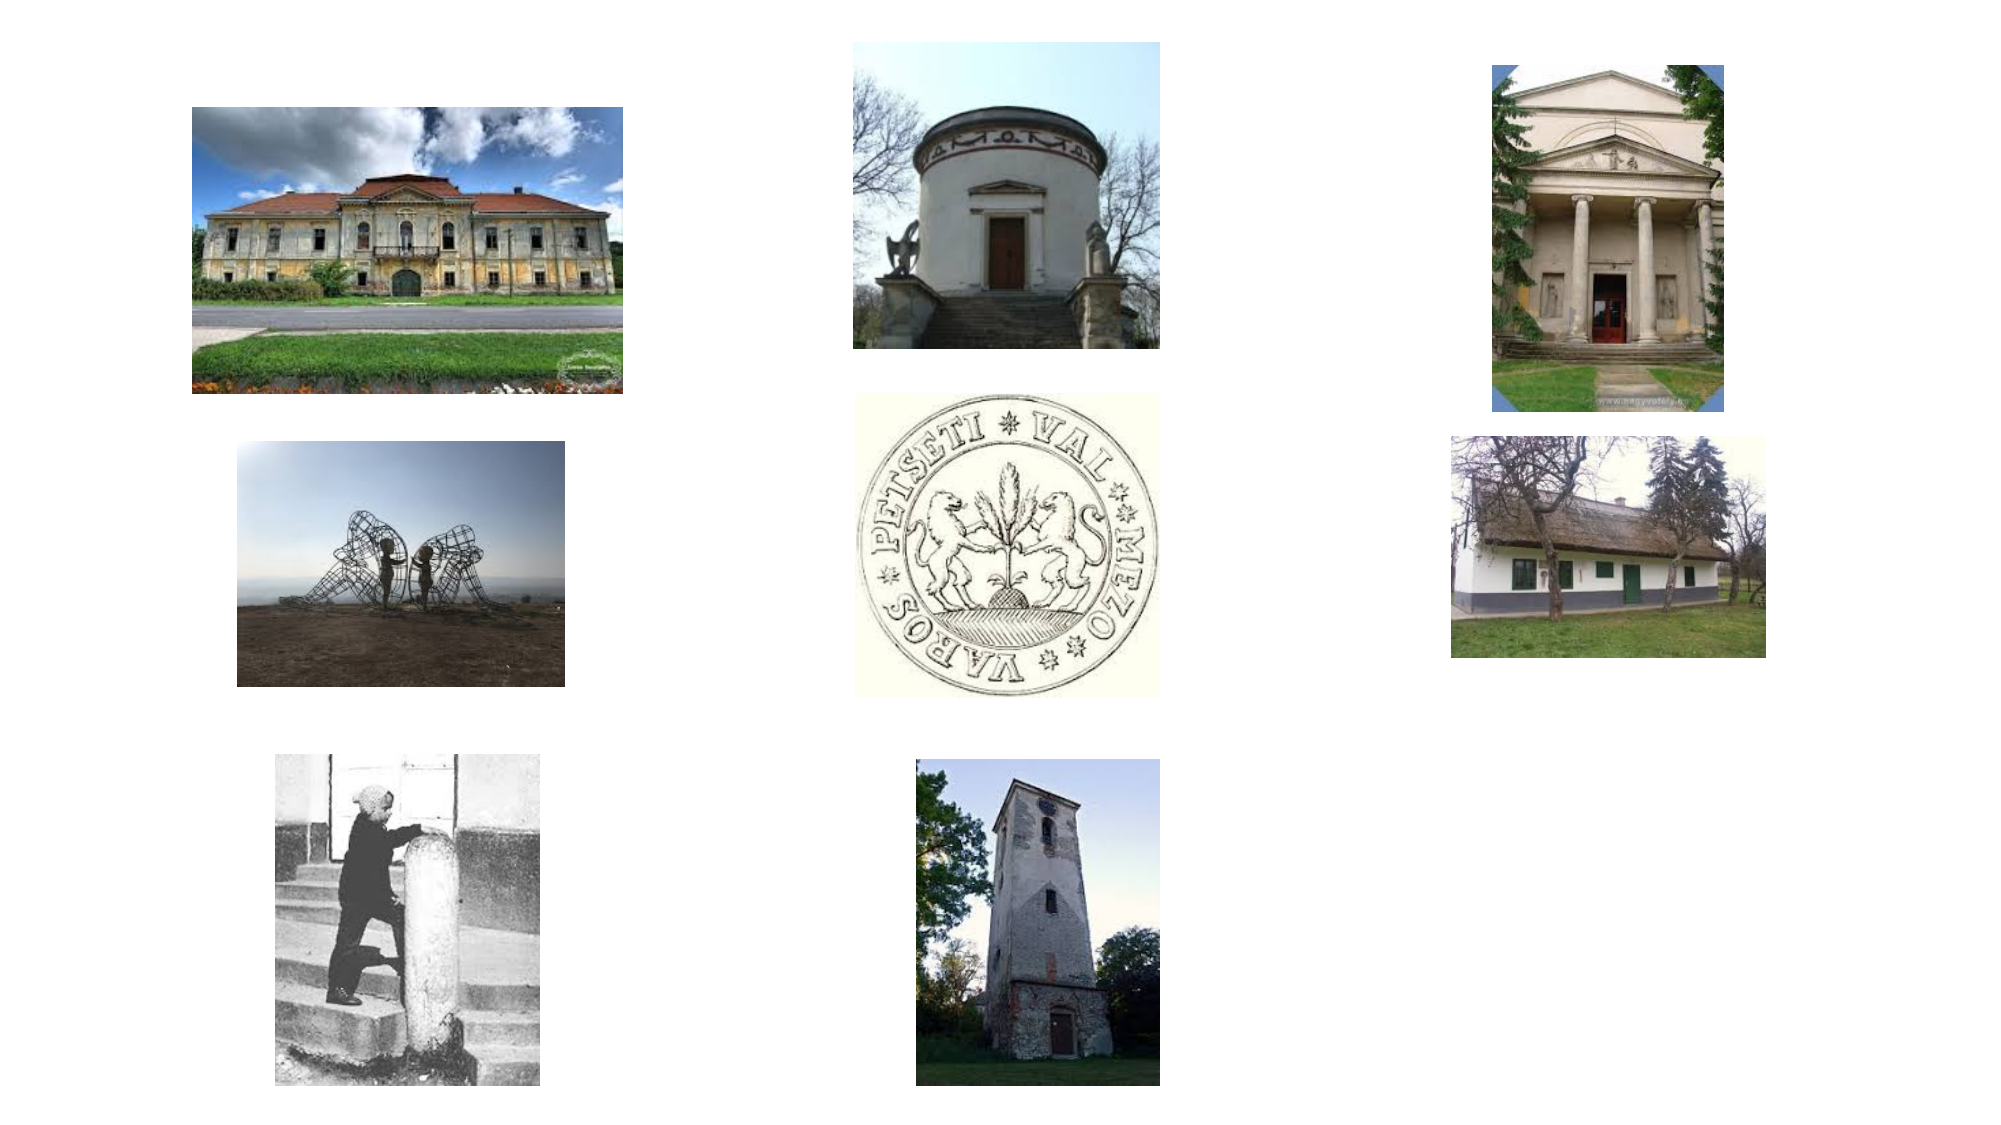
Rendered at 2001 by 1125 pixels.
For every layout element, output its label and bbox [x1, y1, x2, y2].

picture [1451, 436, 1766, 658]
picture [1492, 65, 1724, 412]
picture [275, 754, 540, 1086]
picture [237, 441, 565, 687]
picture [853, 42, 1160, 349]
picture [855, 393, 1160, 698]
picture [192, 107, 623, 394]
picture [915, 759, 1160, 1086]
